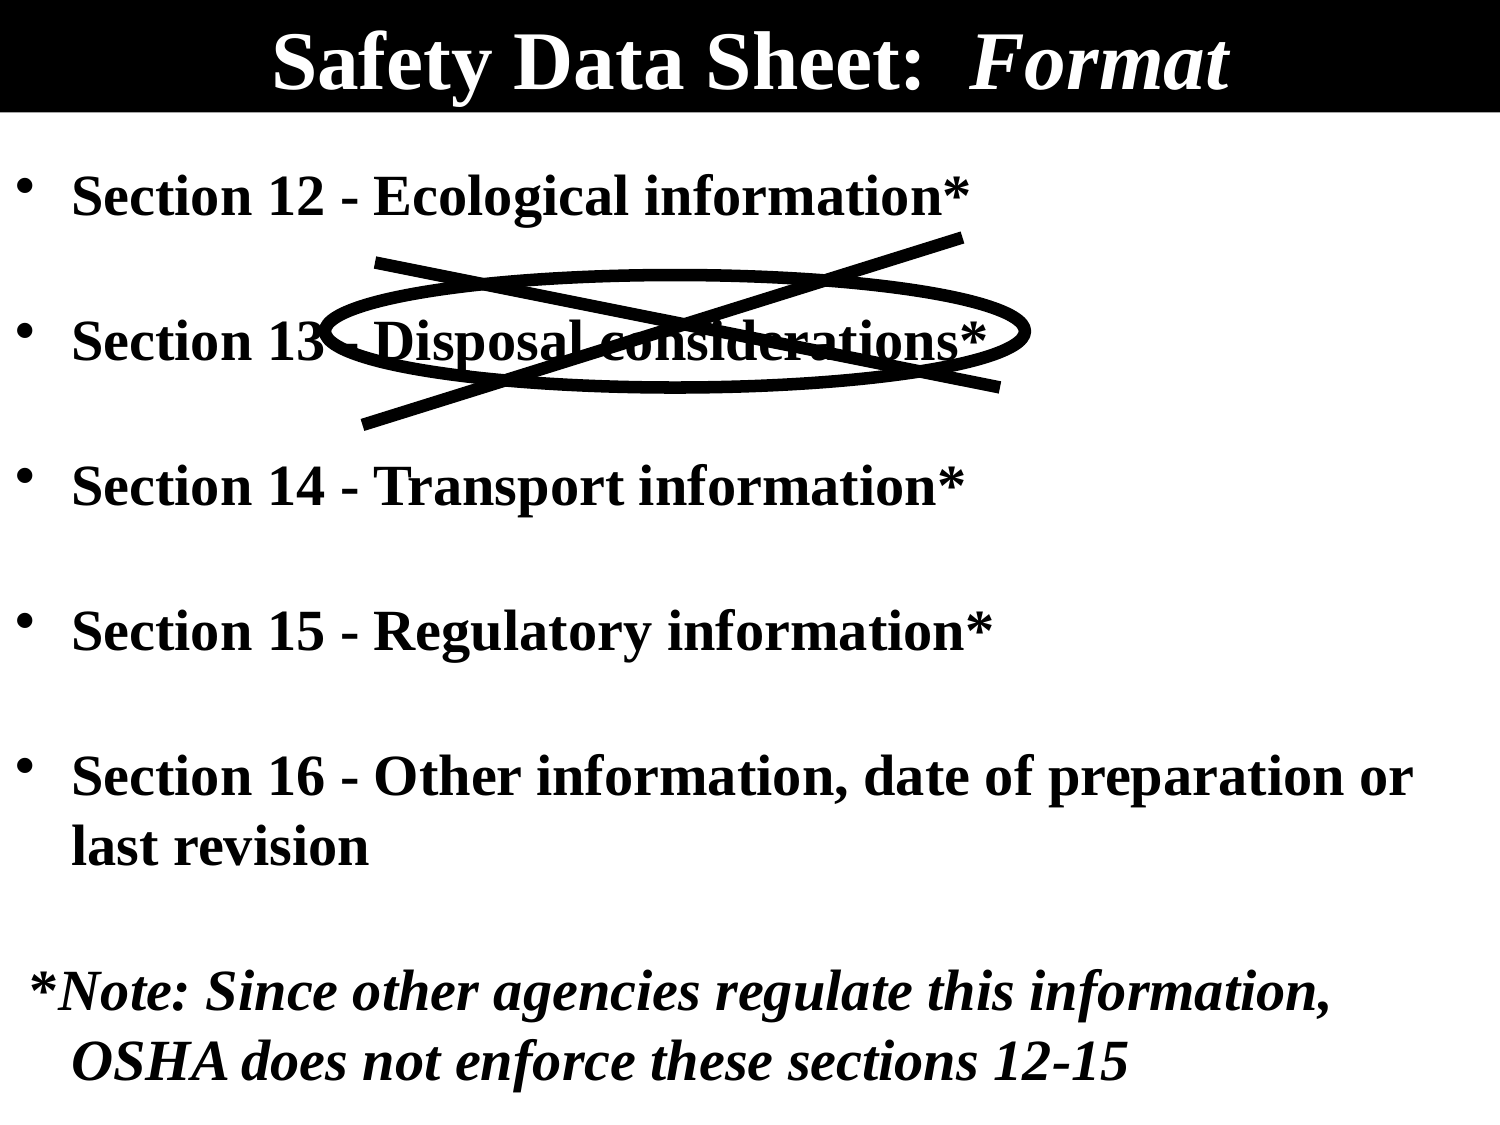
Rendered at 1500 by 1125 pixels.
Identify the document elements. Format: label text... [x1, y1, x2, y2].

list Section 12 - Ecological information* Section 13 - Disposal considerations* Section 14 - Transport information* Section 15 - Regulatory information* Section 16 - Other information, date of preparation or last revision *Note: Since other agencies regulate this information, OSHA does not enforce these sections 12-15 [0, 149, 1475, 1125]
text_box [324, 275, 1025, 388]
title Safety Data Sheet: Format [0, 0, 1500, 113]
